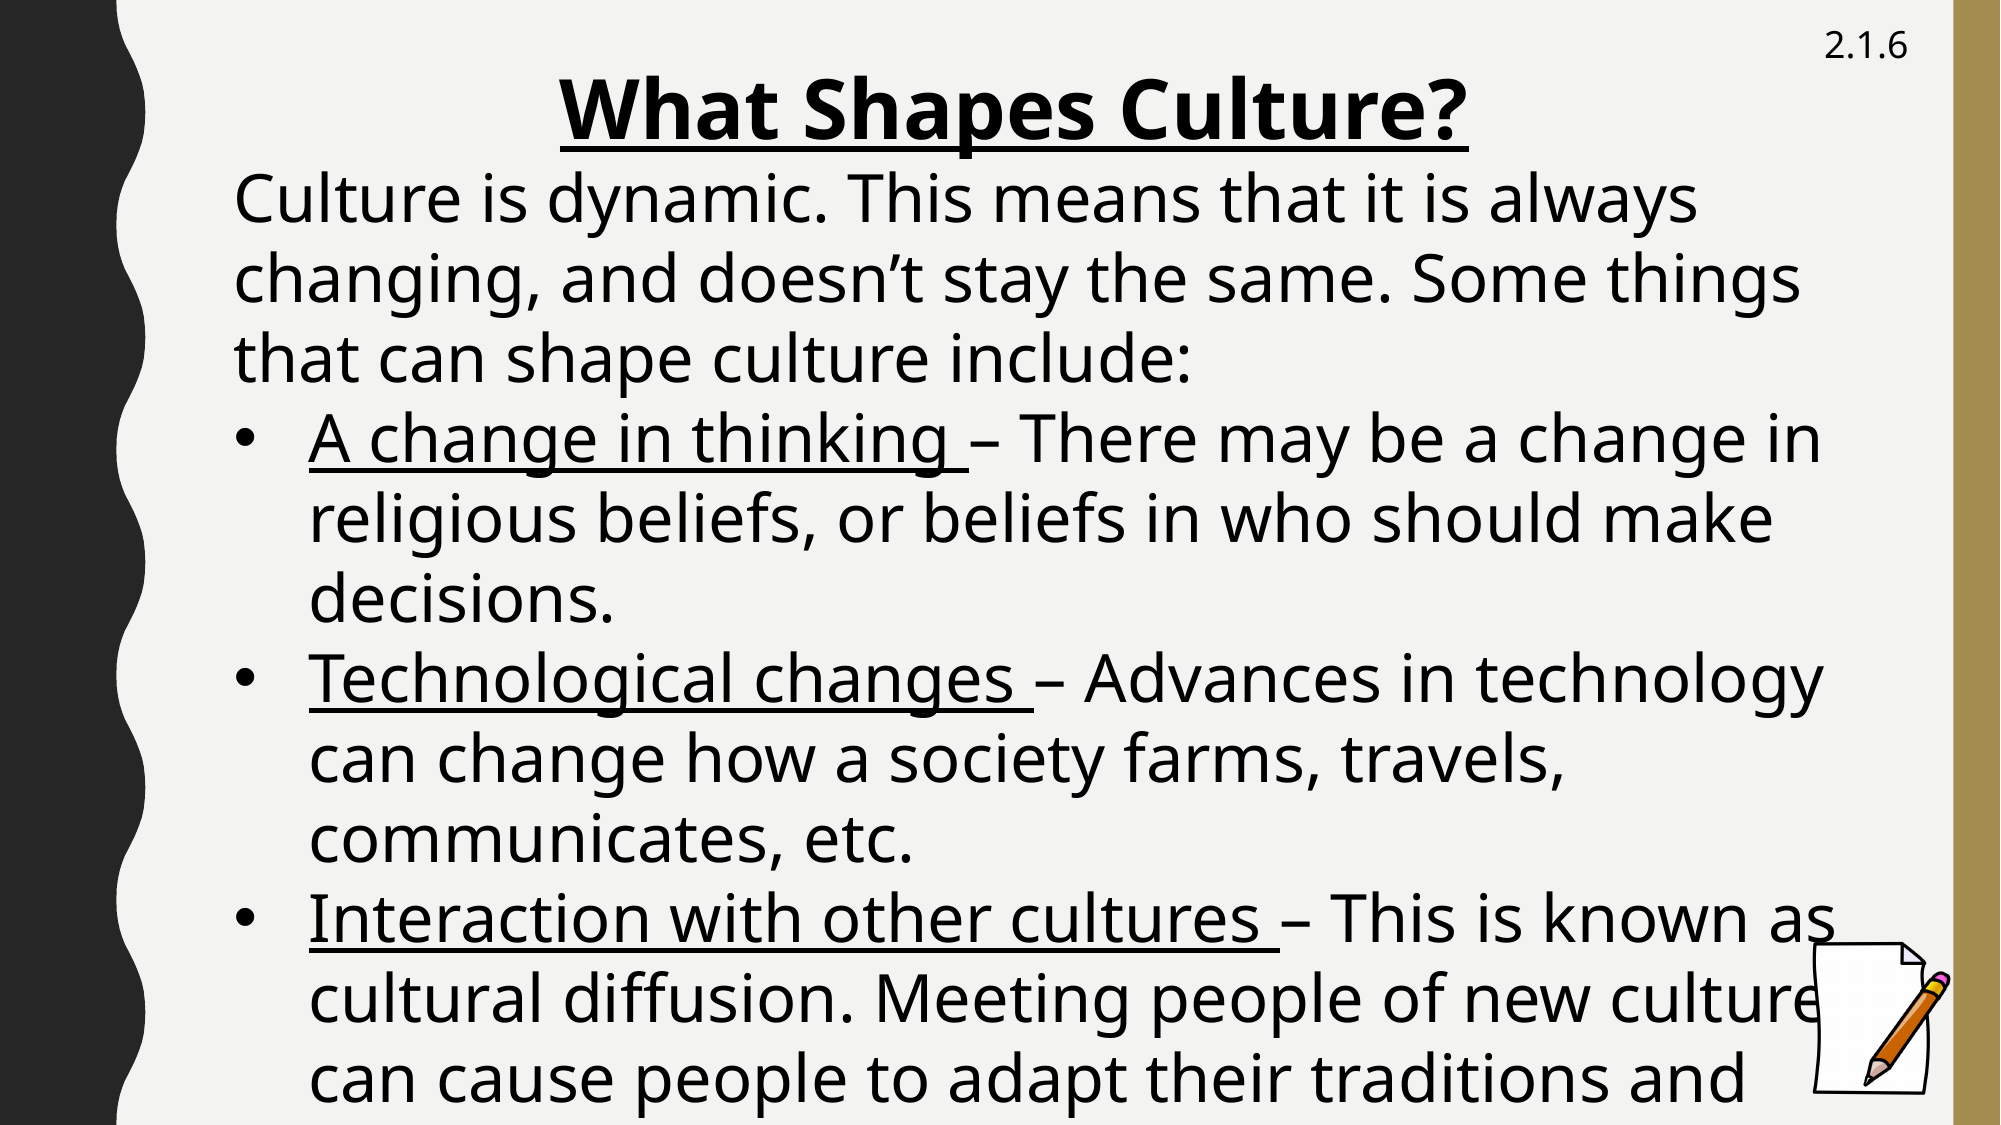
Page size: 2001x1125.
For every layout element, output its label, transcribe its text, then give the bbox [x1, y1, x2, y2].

text_box Culture is dynamic. This means that it is always changing, and doesn’t stay the same. Some things that can shape culture include: A change in thinking – There may be a change in religious beliefs, or beliefs in who should make decisions. Technological changes – Advances in technology can change how a society farms, travels, communicates, etc. Interaction with other cultures – This is known as cultural diffusion. Meeting people of new cultures can cause people to adapt their traditions and beliefs. Geographical area – Our cultures are shaped by where we live, if that area changes due to natural or man made reasons, it can change our culture. [218, 148, 1907, 1125]
text_box What Shapes Culture? [218, 48, 1810, 148]
picture [1793, 940, 1957, 1104]
text_box 2.1.6 [1809, 13, 2000, 74]
